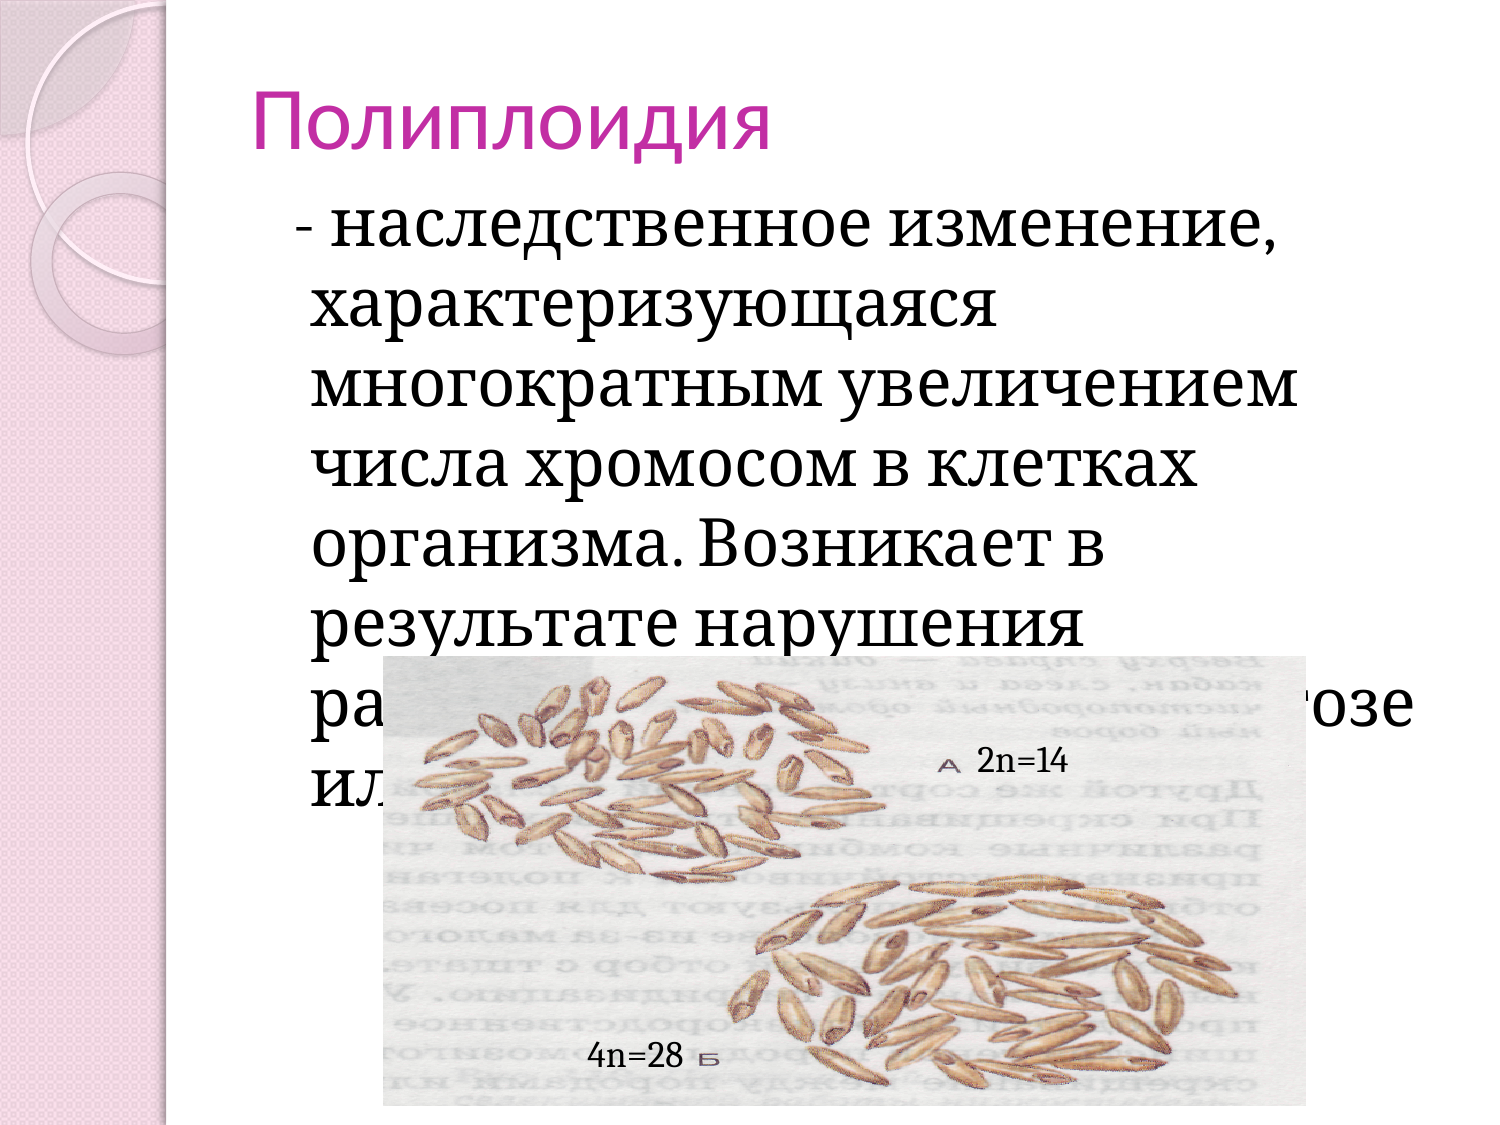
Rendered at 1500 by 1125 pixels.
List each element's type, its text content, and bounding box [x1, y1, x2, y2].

list - наследственное изменение, характеризующаяся многократным увеличением числа хромосом в клетках организма. Возникает в результате нарушения расхождения хромосом в митозе или мейозе. [235, 172, 1466, 681]
picture [383, 656, 1306, 1106]
title Полиплоидия [235, 19, 1466, 172]
